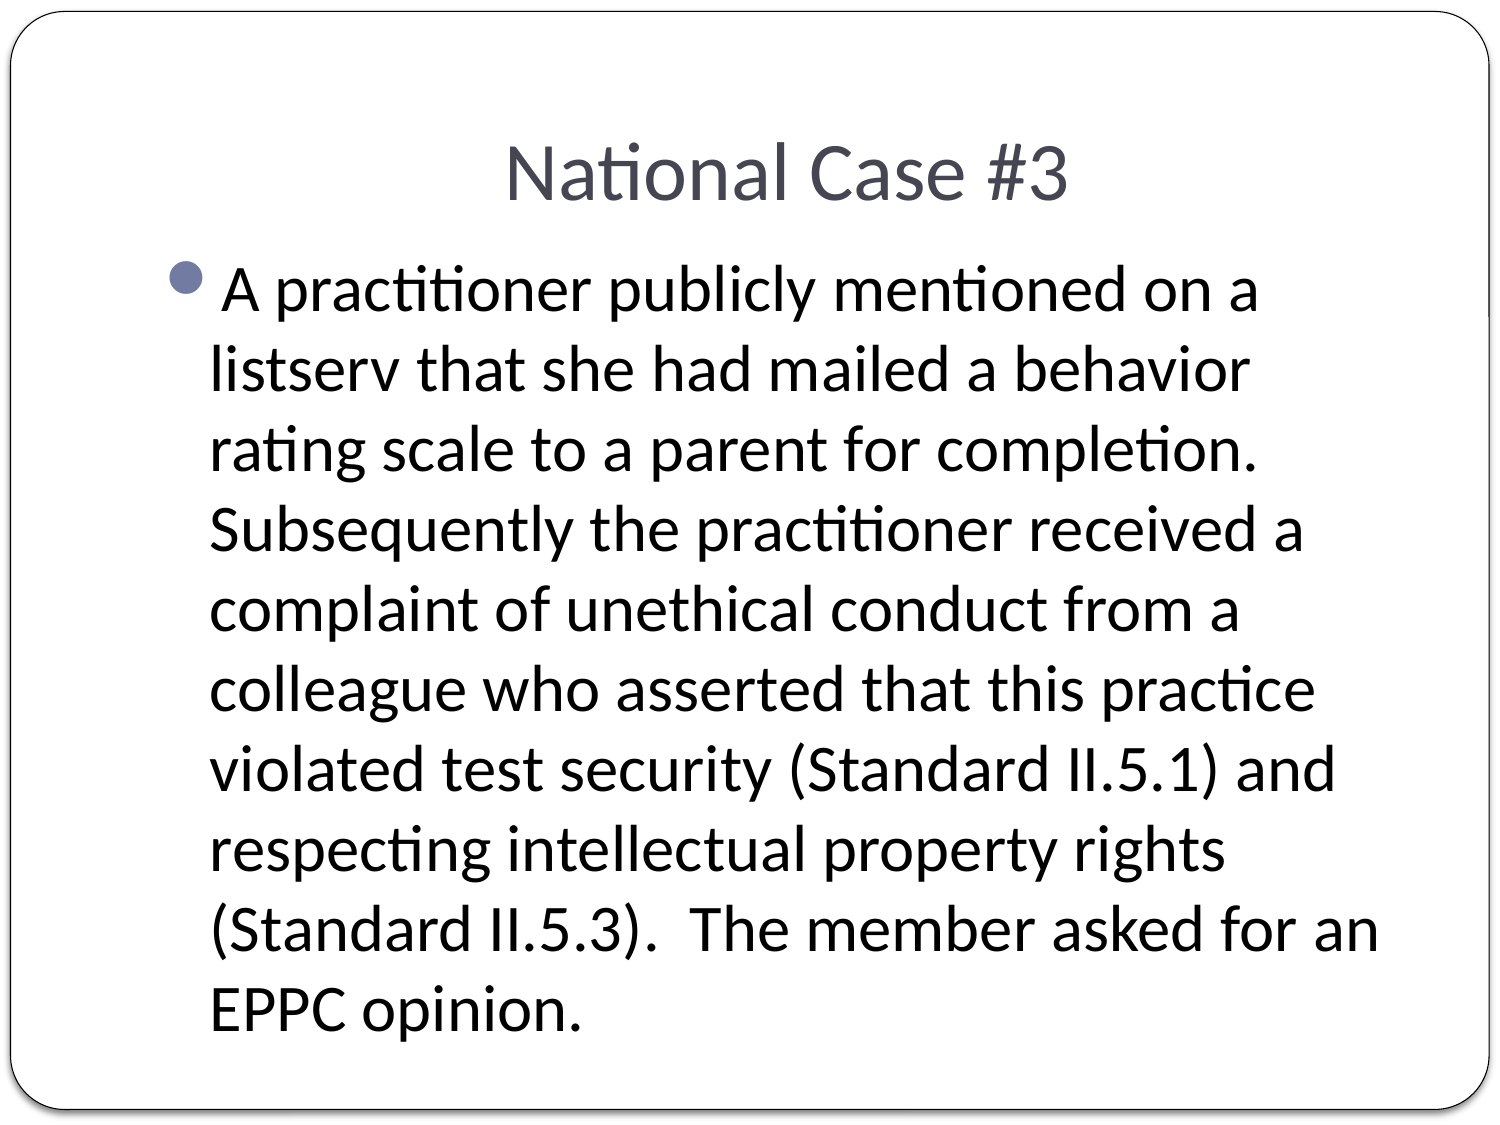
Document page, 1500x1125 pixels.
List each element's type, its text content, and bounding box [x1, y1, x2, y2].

title National Case #3 [150, 45, 1425, 233]
list A practitioner publicly mentioned on a listserv that she had mailed a behavior rating scale to a parent for completion. Subsequently the practitioner received a complaint of unethical conduct from a colleague who asserted that this practice violated test security (Standard II.5.1) and respecting intellectual property rights (Standard II.5.3). The member asked for an EPPC opinion. [150, 237, 1425, 1038]
